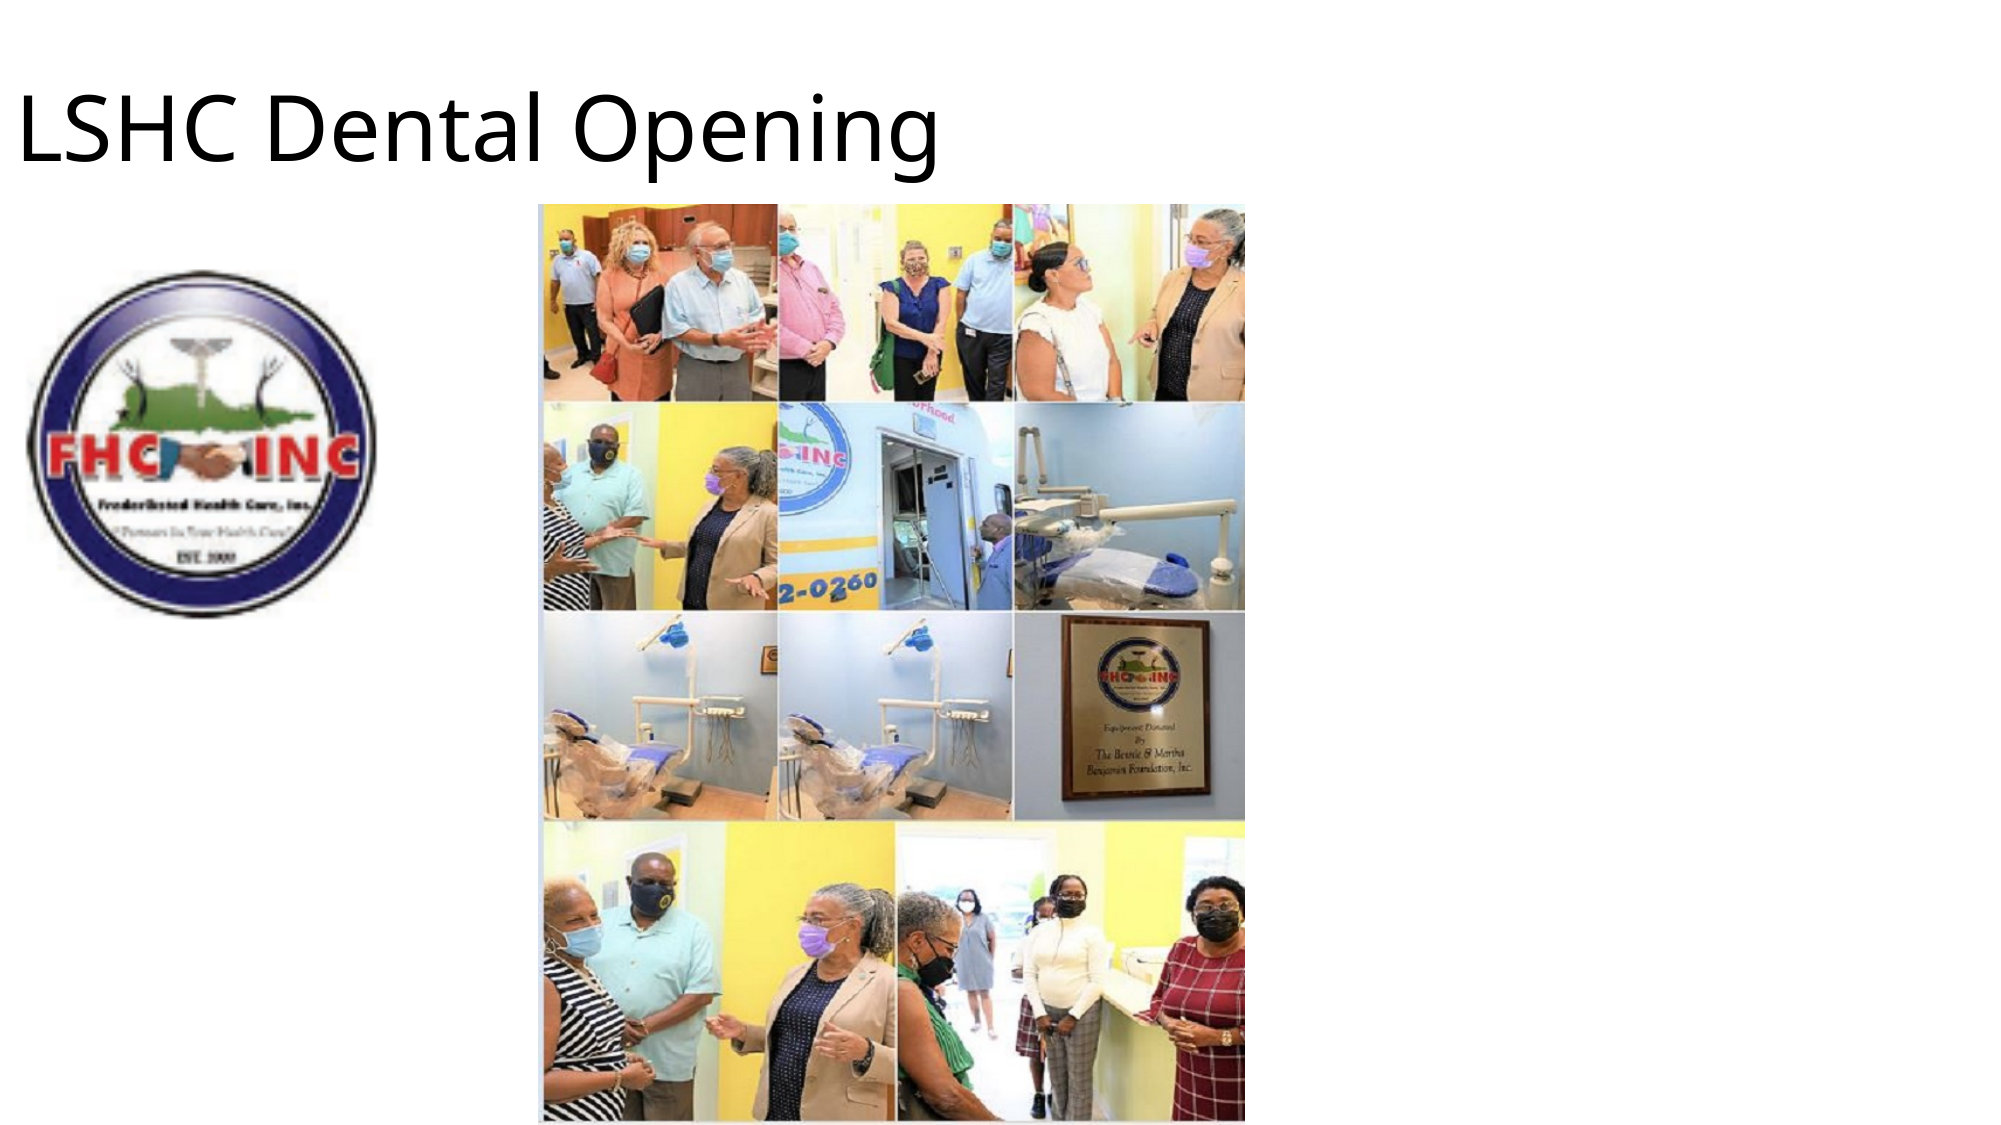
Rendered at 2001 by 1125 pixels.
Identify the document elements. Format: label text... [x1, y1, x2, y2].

picture [21, 258, 391, 623]
picture [538, 204, 1245, 1125]
title LSHC Dental Opening [0, 59, 1723, 205]
